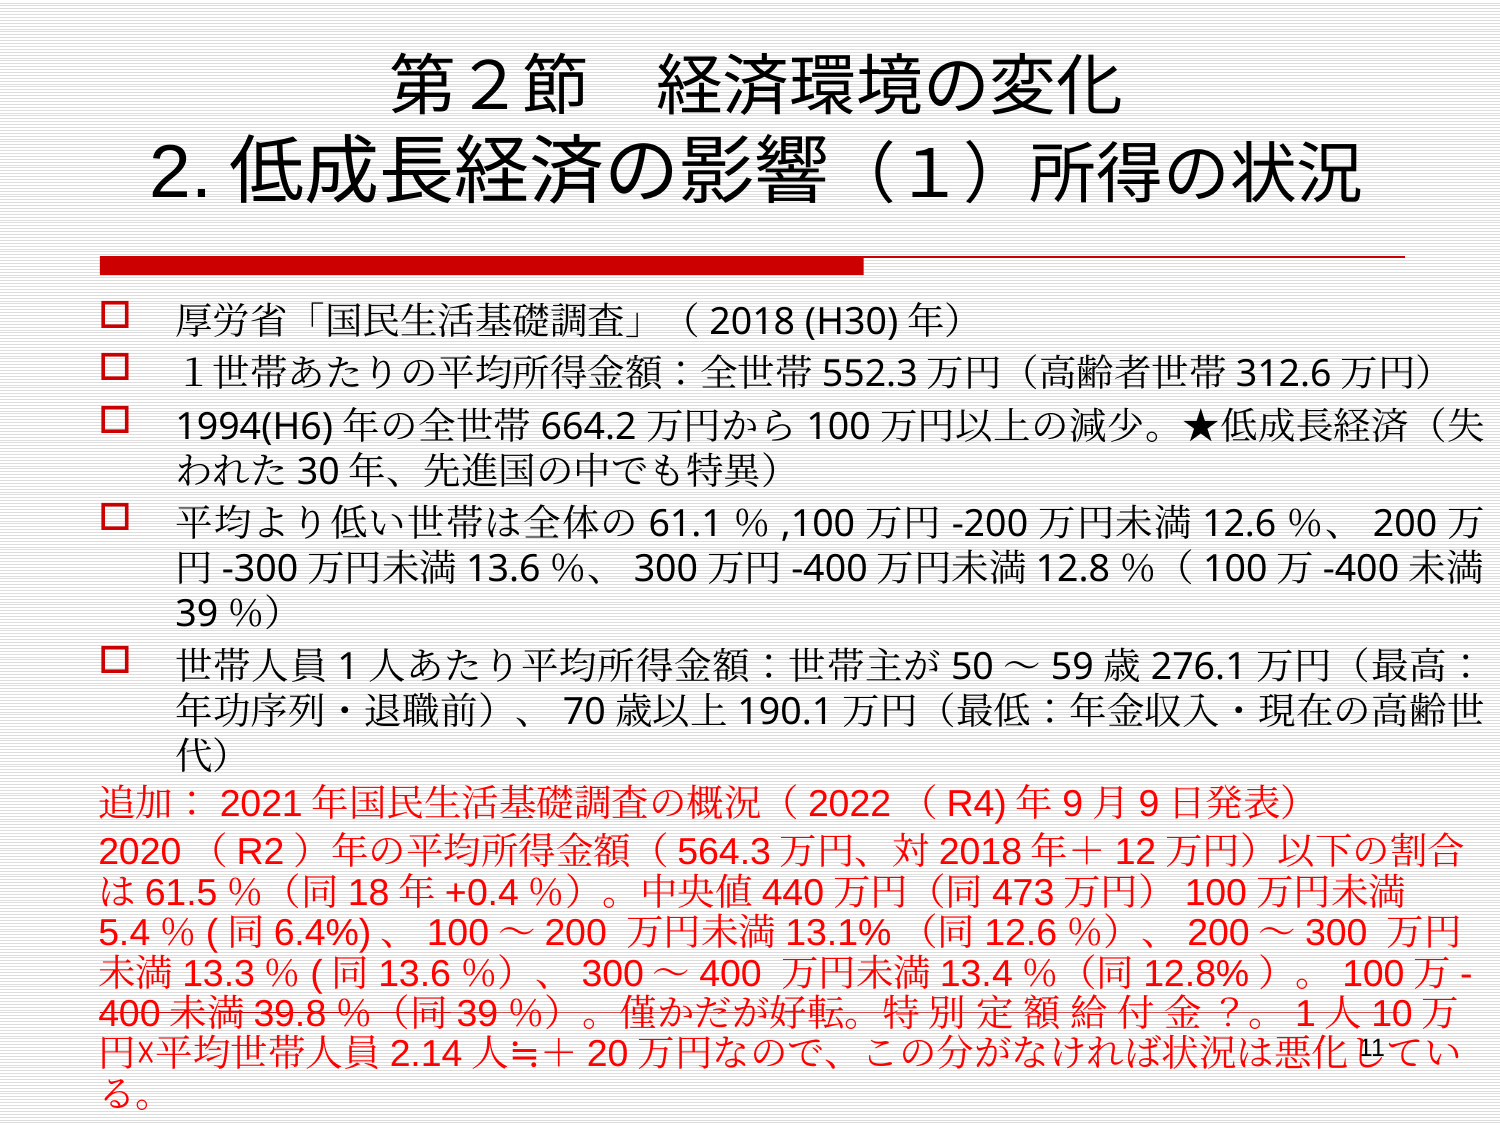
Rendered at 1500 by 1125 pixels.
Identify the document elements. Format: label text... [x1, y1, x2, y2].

title 第２節 経済環境の変化 2.低成長経済の影響（１）所得の状況 [100, 27, 1414, 228]
list 厚労省「国民生活基礎調査」（2018 (H30)年） １世帯あたりの平均所得金額：全世帯552.3万円（高齢者世帯312.6万円） 1994(H6)年の全世帯664.2万円から100万円以上の減少。★低成長経済（失われた30年、先進国の中でも特異） 平均より低い世帯は全体の61.1％,100万円-200万円未満12.6％、200万円-300万円未満13.6％、300万円-400万円未満12.8％（100万-400未満39％） 世帯人員1人あたり平均所得金額：世帯主が50～59歳276.1万円（最高：年功序列・退職前）、70歳以上190.1万円（最低：年金収入・現在の高齢世代） 追加：2021年国民生活基礎調査の概況（2022（R4)年9月9日発表） 2020（R2）年の平均所得金額（564.3万円、対2018年＋12万円）以下の割合は61.5％（同18年+0.4％）。中央値440万円（同473万円）100万円未満5.4％(同6.4%)、100～200 万円未満13.1%（同12.6％）、200～300 万円未満13.3％(同13.6％）、300～400 万円未満13.4％（同12.8%）。100万-400未満39.8％（同39％）。僅かだが好転。特 別 定 額 給 付 金 ？。1人10万円☓平均世帯人員2.14人≒＋20万円なので、この分がなければ状況は悪化している。 [83, 289, 1500, 1025]
slide_number 11 [1074, 1024, 1400, 1103]
